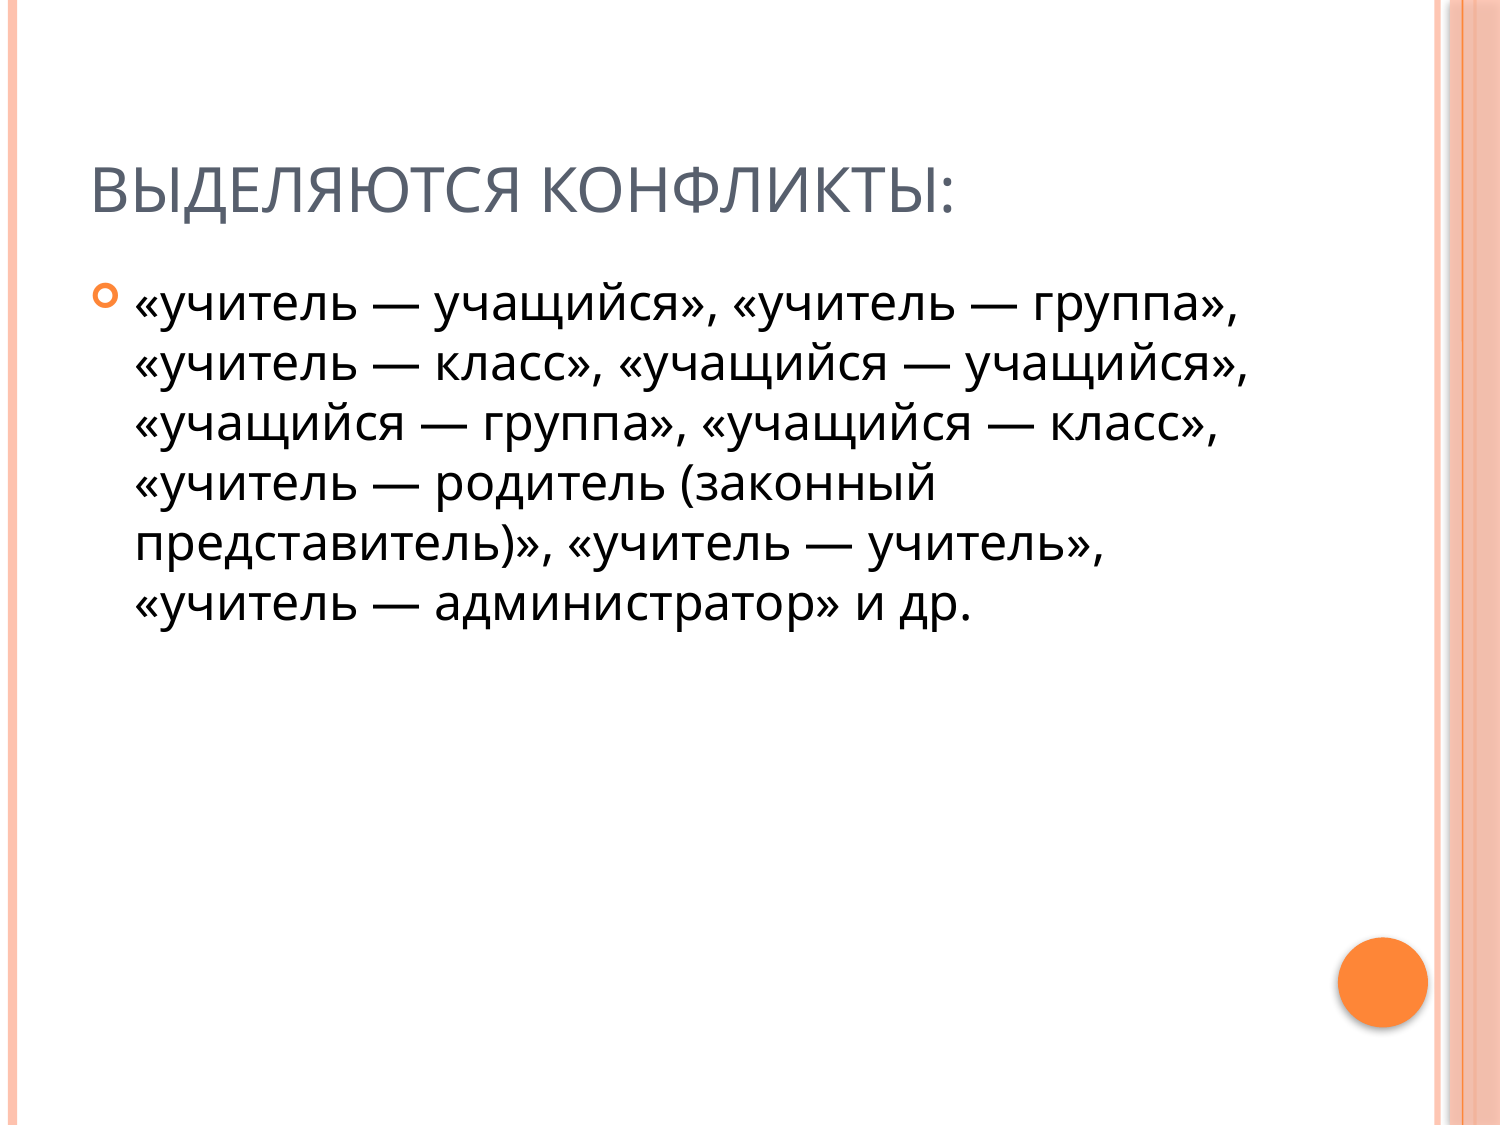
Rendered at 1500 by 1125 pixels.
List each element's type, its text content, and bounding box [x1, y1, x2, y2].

title Выделяются конфликты: [75, 45, 1300, 233]
list «учитель — учащийся», «учитель — группа», «учитель — класс», «учащийся — учащийся», «учащийся — группа», «учащийся — класс», «учитель — родитель (законный представитель)», «учитель — учитель», «учитель — администратор» и др. [75, 262, 1300, 1062]
